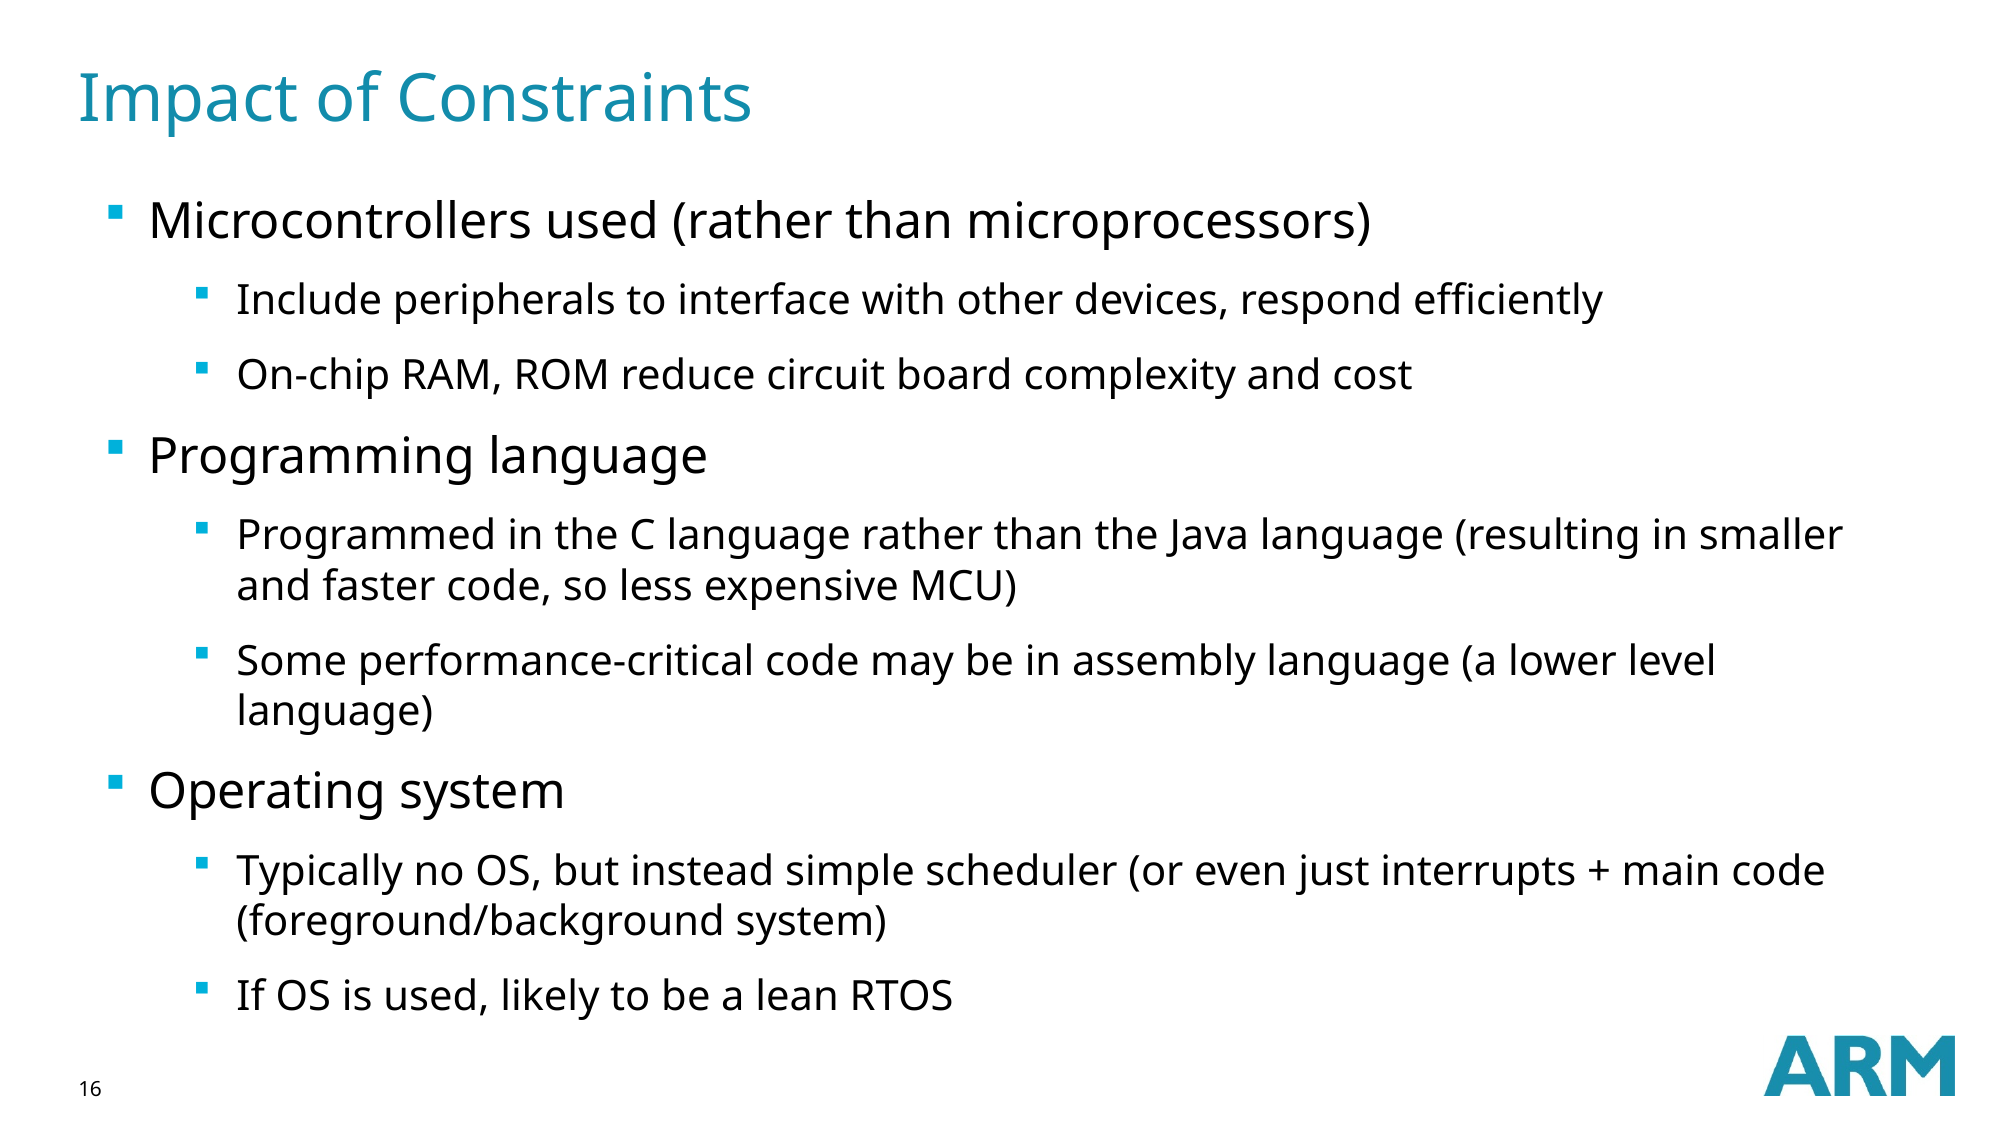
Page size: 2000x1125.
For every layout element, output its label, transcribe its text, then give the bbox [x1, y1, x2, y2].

picture [1763, 1035, 1955, 1096]
list Microcontrollers used (rather than microprocessors) Include peripherals to interface with other devices, respond efficiently On-chip RAM, ROM reduce circuit board complexity and cost Programming language Programmed in the C language rather than the Java language (resulting in smaller and faster code, so less expensive MCU) Some performance-critical code may be in assembly language (a lower level language) Operating system Typically no OS, but instead simple scheduler (or even just interrupts + main code (foreground/background system) If OS is used, likely to be a lean RTOS [104, 188, 1909, 995]
title Impact of Constraints [78, 55, 1910, 150]
